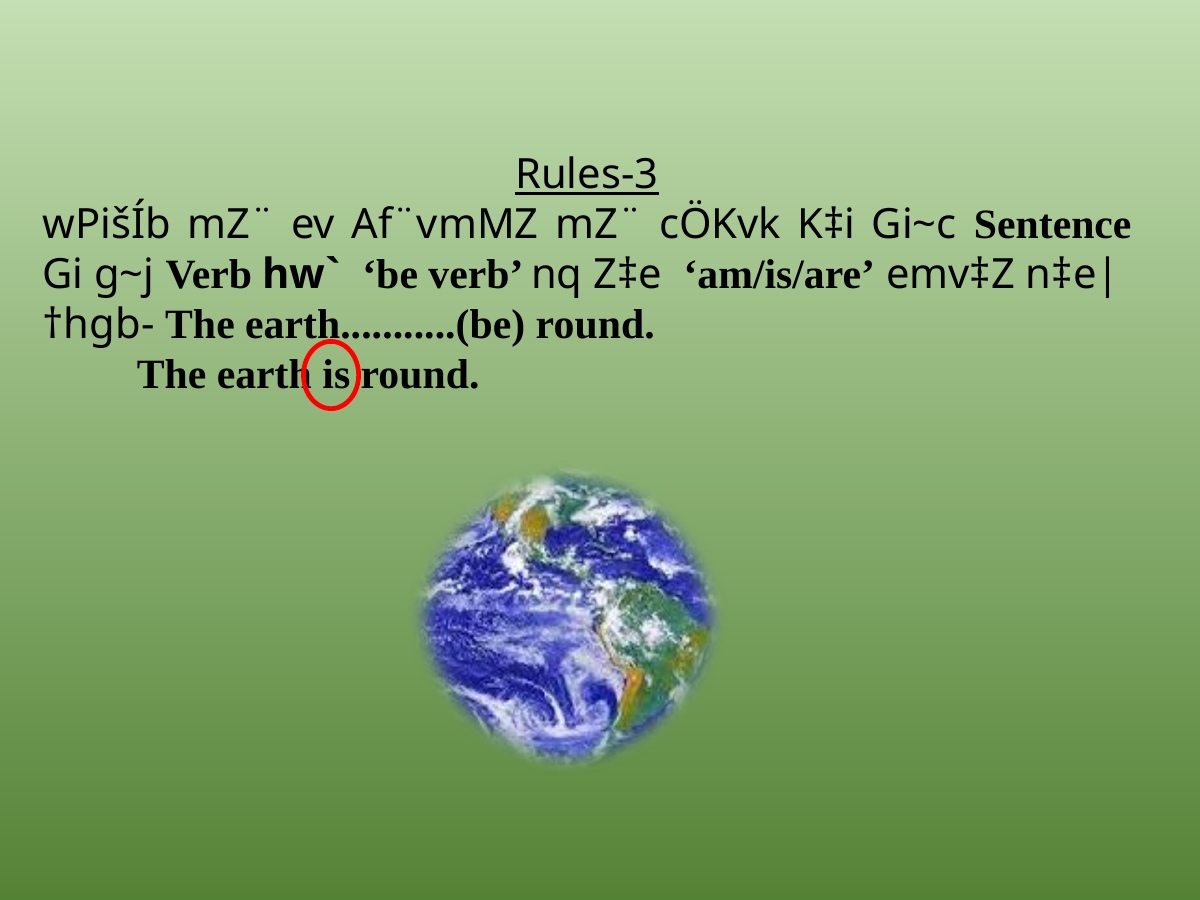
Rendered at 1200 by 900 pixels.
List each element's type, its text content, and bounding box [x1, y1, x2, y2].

text_box Rules-3 wPišÍb mZ¨ ev Af¨vmMZ mZ¨ cÖKvk K‡i Gi~c Sentence Gi g~j Verb hw` ‘be verb’ nq Z‡e ‘am/is/are’ emv‡Z n‡e| †hgb- The earth...........(be) round. The earth is round. [26, 134, 1147, 460]
text_box [302, 340, 360, 410]
picture [405, 458, 730, 778]
